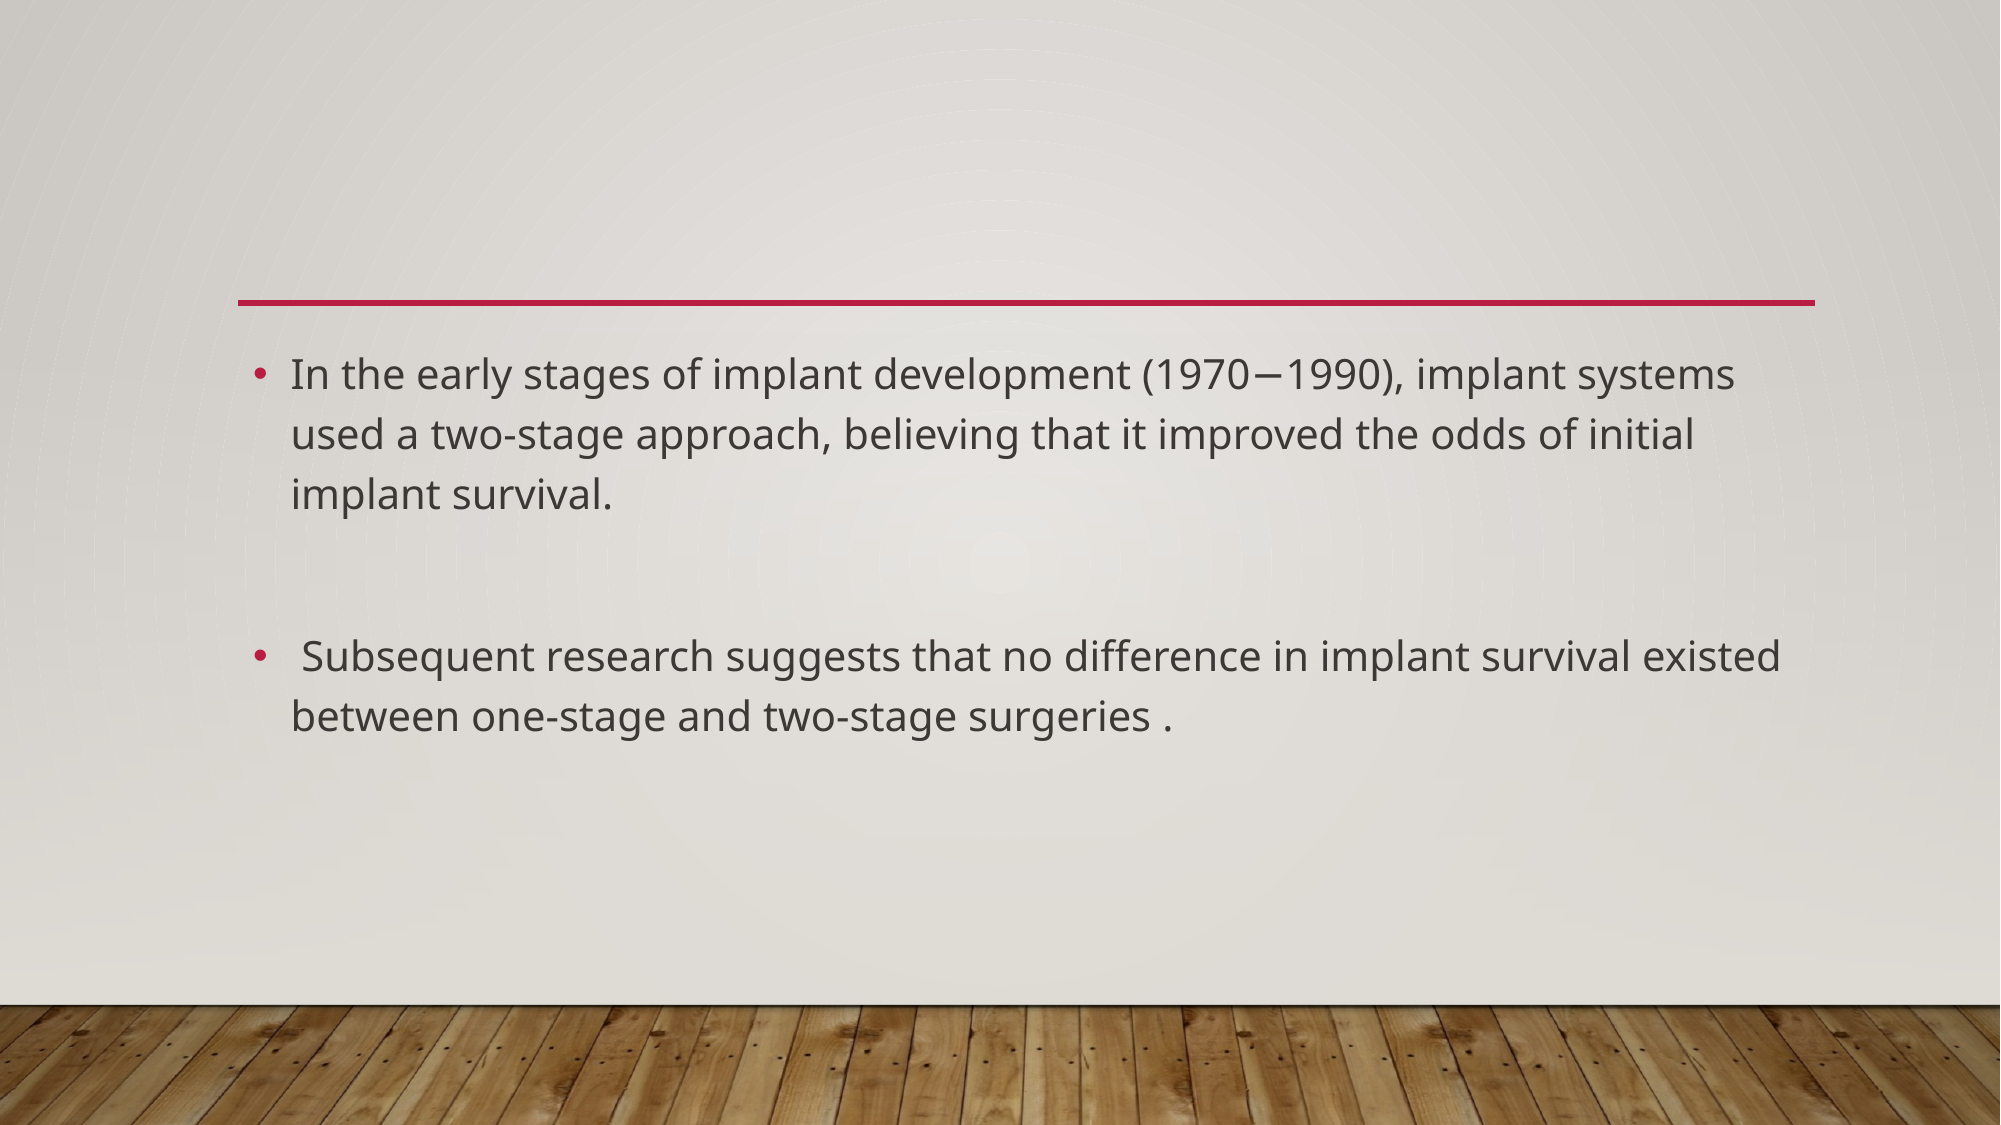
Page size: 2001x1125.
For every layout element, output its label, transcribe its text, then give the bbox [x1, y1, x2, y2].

picture [0, 1005, 2000, 1125]
list In the early stages of implant development (1970−1990), implant systems used a two-stage approach, believing that it improved the odds of initial implant survival. Subsequent research suggests that no difference in implant survival existed between one-stage and two-stage surgeries . [238, 330, 1814, 897]
